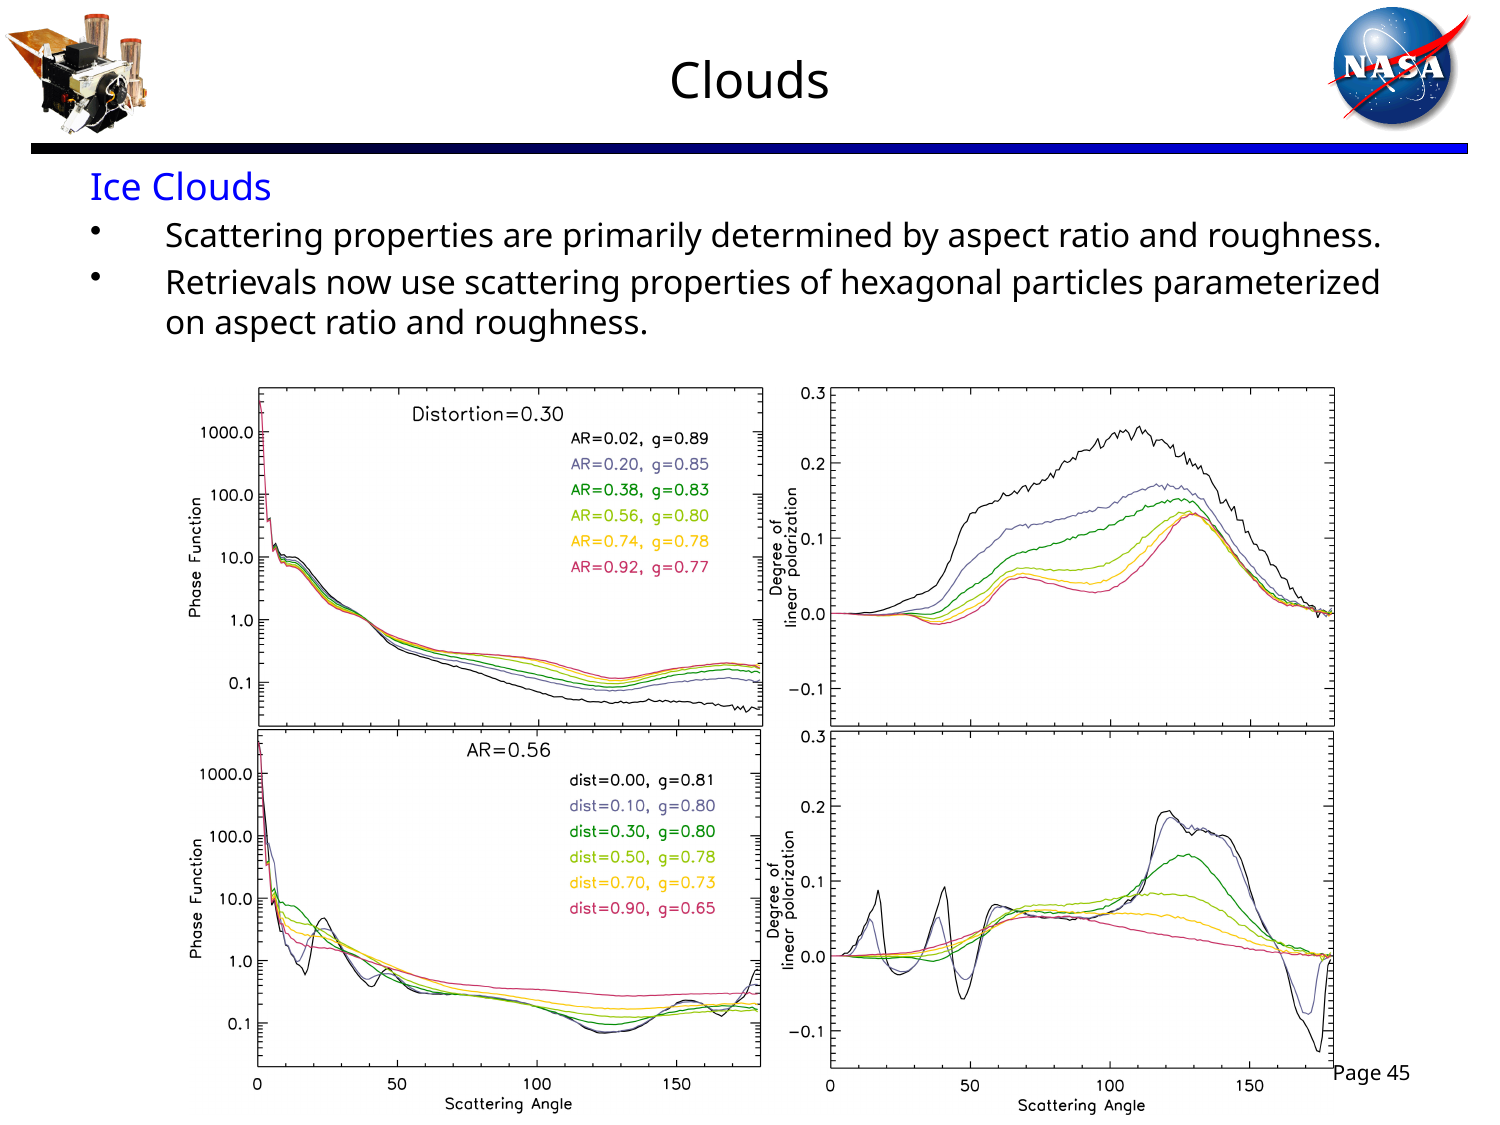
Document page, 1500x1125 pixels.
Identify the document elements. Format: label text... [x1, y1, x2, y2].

picture [187, 387, 1335, 1116]
title Clouds [74, 0, 1426, 157]
picture [1426, 5, 1475, 133]
picture [0, 12, 74, 138]
slide_number Page 45 [1338, 1052, 1426, 1087]
list Ice Clouds Scattering properties are primarily determined by aspect ratio and roughness. Retrievals now use scattering properties of hexagonal particles parameterized on aspect ratio and roughness. [74, 157, 1426, 430]
text_box [947, 175, 978, 251]
